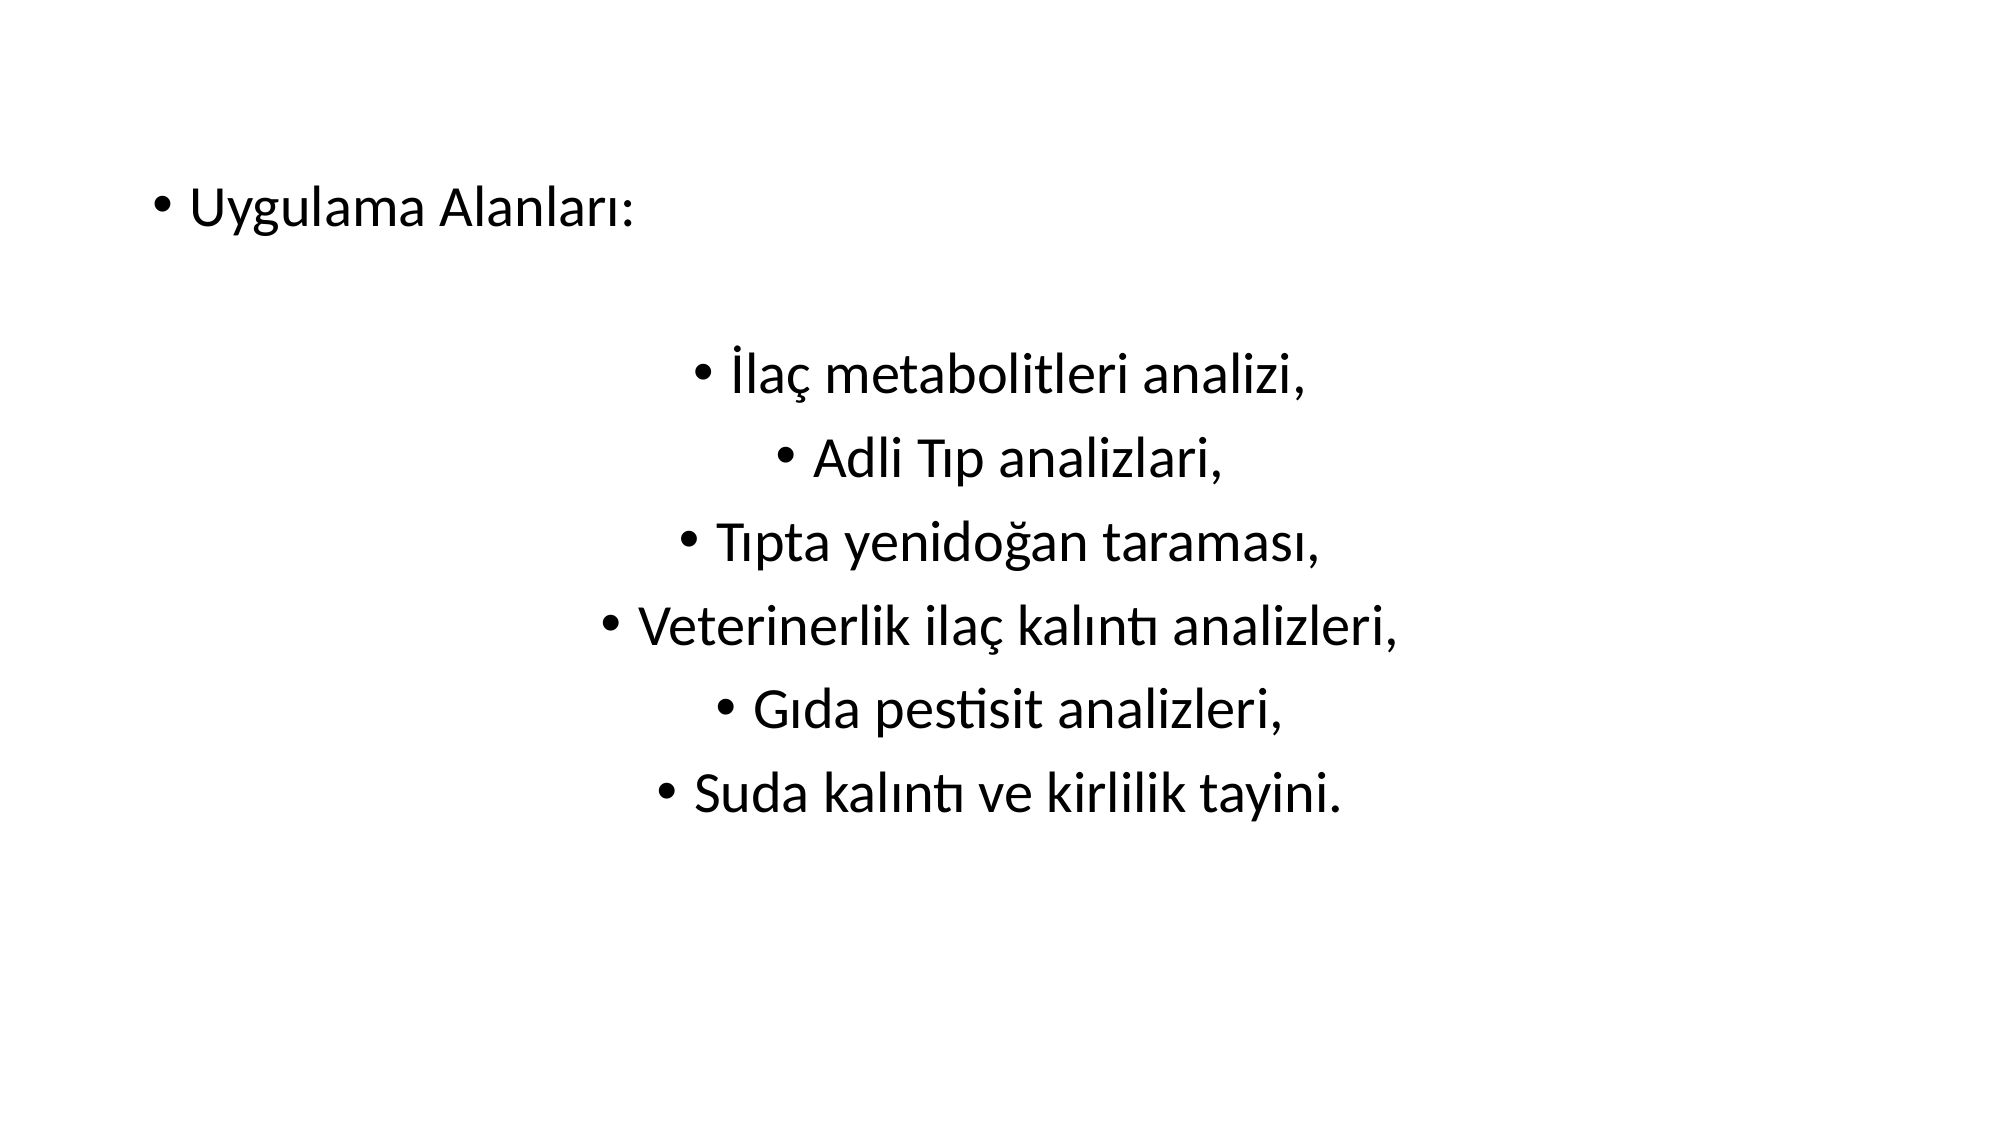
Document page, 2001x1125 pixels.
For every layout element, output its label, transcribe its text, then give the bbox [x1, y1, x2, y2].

list Uygulama Alanları: İlaç metabolitleri analizi, Adli Tıp analizlari, Tıpta yenidoğan taraması, Veterinerlik ilaç kalıntı analizleri, Gıda pestisit analizleri, Suda kalıntı ve kirlilik tayini. [137, 168, 1863, 1014]
